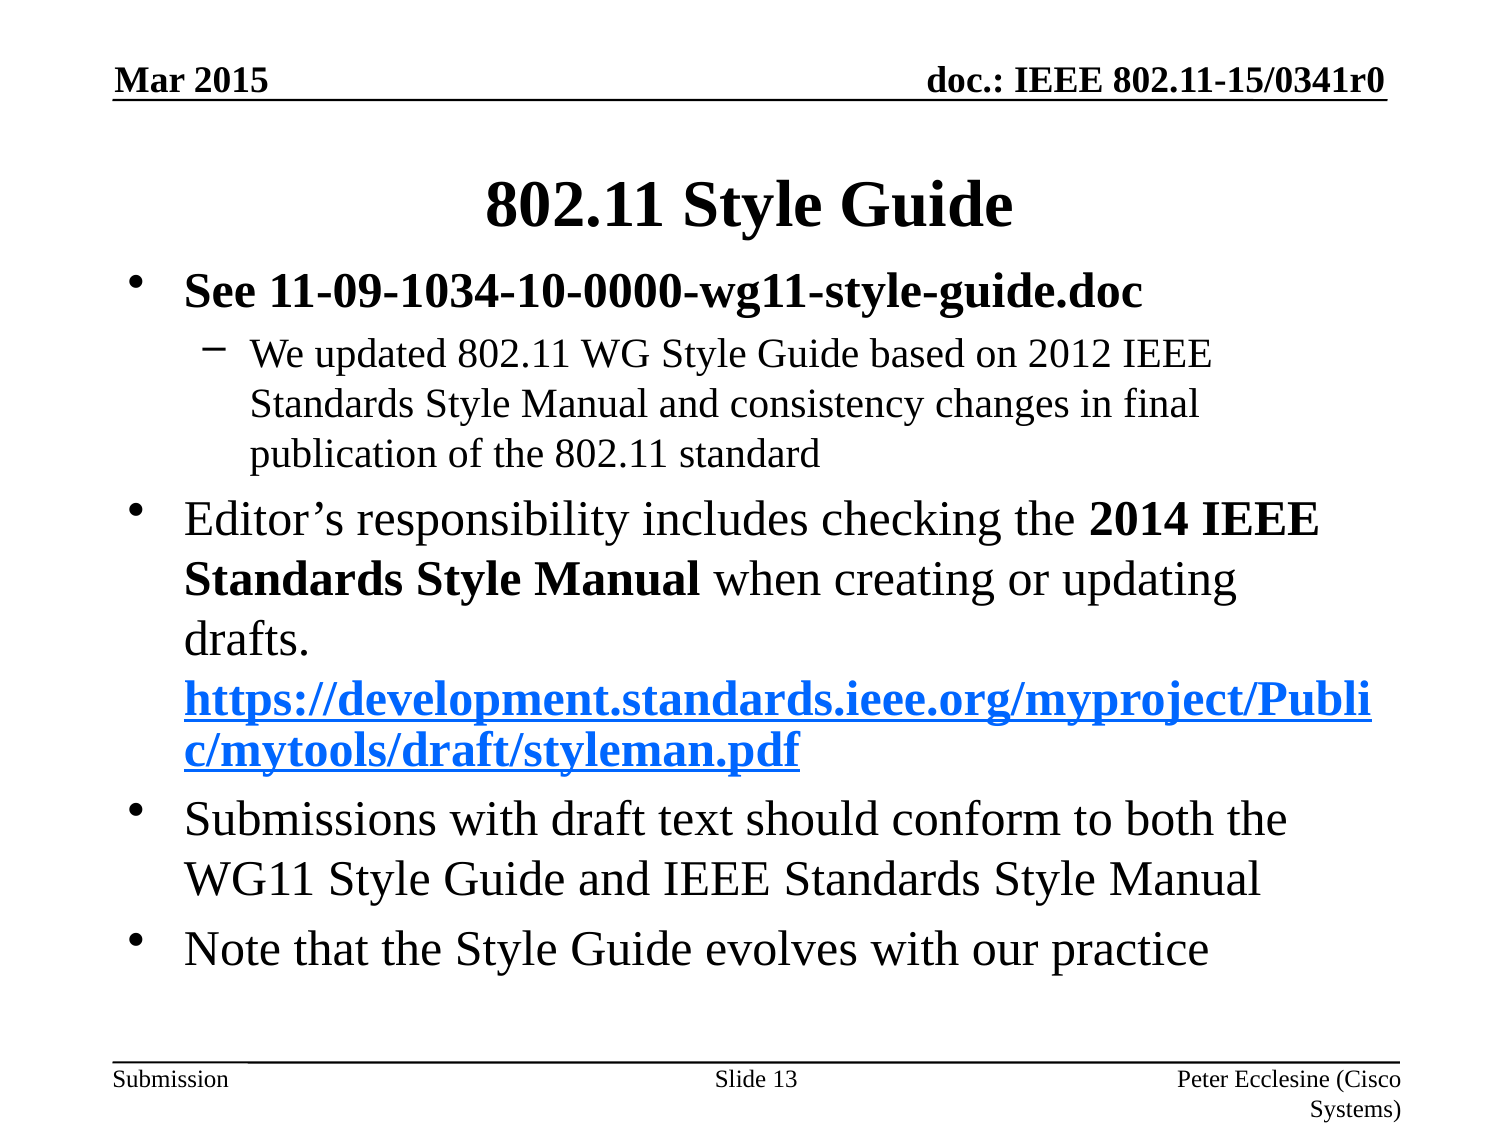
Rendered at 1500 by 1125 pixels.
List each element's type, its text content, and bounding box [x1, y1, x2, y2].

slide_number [114, 54, 272, 101]
title 802.11 Style Guide [112, 112, 1388, 249]
list See 11-09-1034-10-0000-wg11-style-guide.doc We updated 802.11 WG Style Guide based on 2012 IEEE Standards Style Manual and consistency changes in final publication of the 802.11 standard Editor’s responsibility includes checking the 2014 IEEE Standards Style Manual when creating or updating drafts. https://development.standards.ieee.org/myproject/Public/mytools/draft/styleman.pdf Submissions with draft text should conform to both the WG11 Style Guide and IEEE Standards Style Manual Note that the Style Guide evolves with our practice [112, 249, 1388, 1001]
slide_number Slide 13 [712, 1061, 800, 1093]
footer Peter Ecclesine (Cisco Systems) [1164, 1061, 1402, 1093]
